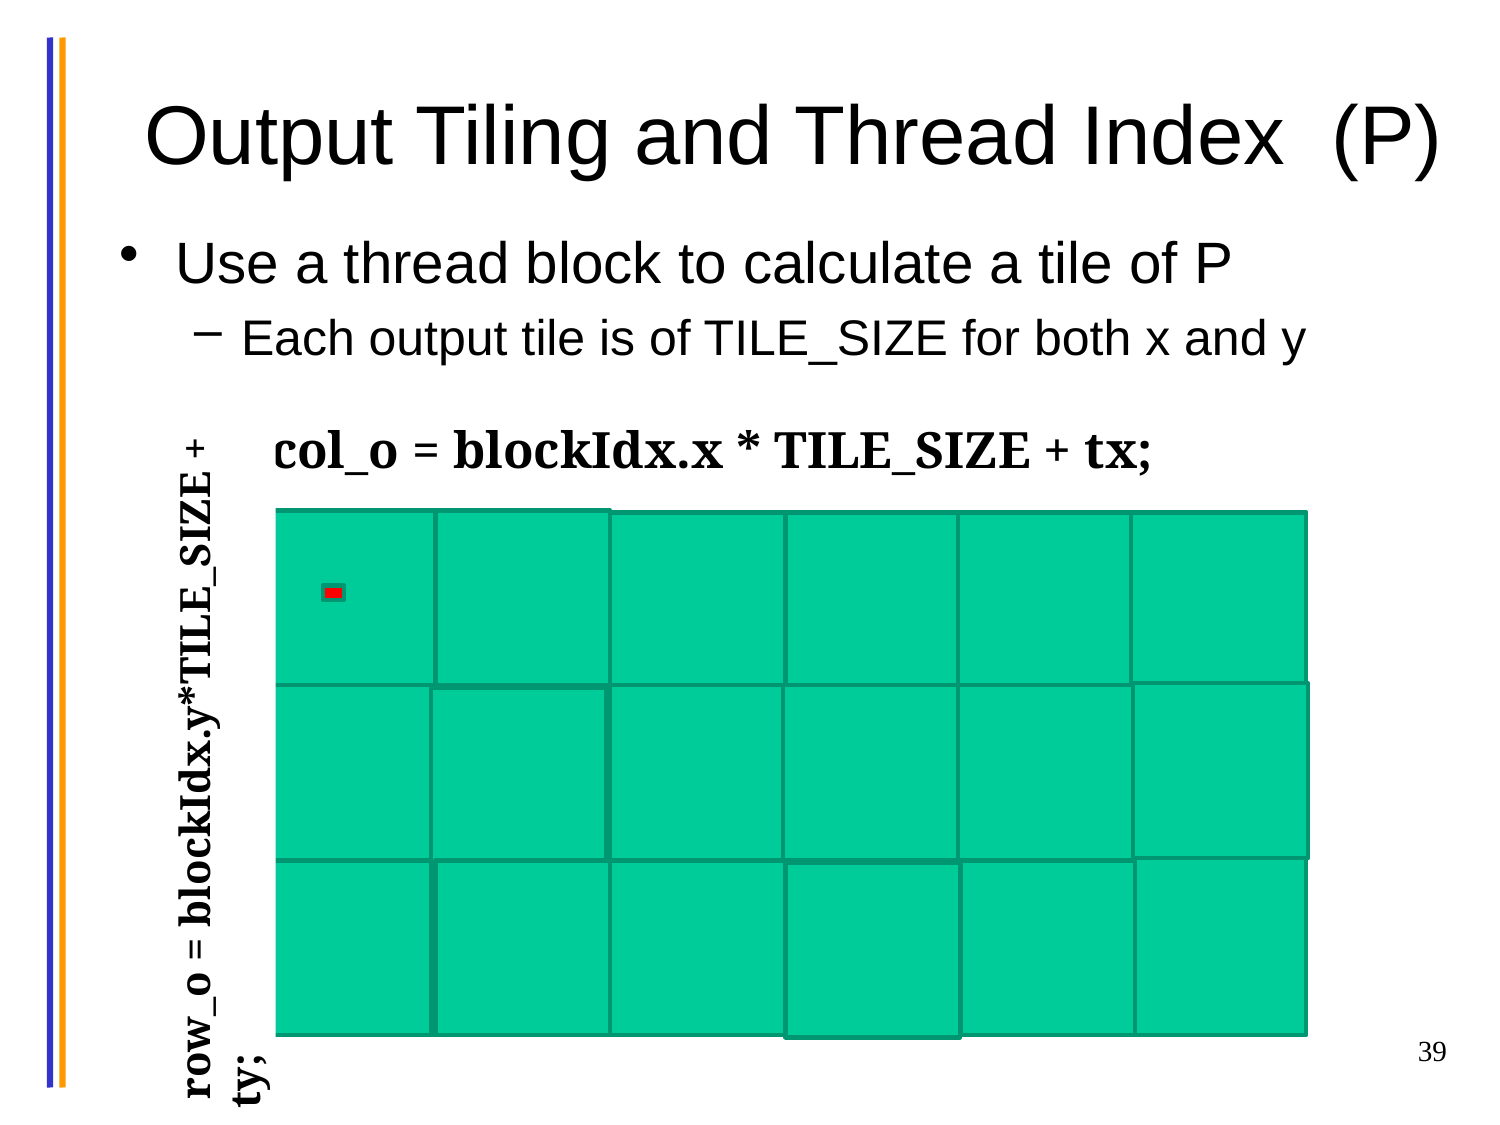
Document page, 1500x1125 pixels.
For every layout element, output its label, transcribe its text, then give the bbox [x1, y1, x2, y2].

text_box [1129, 510, 1308, 683]
text_box [429, 685, 608, 858]
text_box [276, 508, 433, 683]
list Use a thread block to calculate a tile of P Each output tile is of TILE_SIZE for both x and y [104, 217, 1467, 968]
text_box [433, 858, 608, 1037]
text_box [276, 683, 433, 858]
text_box row_o = blockIdx.y*TILE_SIZE + ty; [160, 359, 276, 1123]
text_box [1137, 860, 1308, 1037]
text_box [1131, 681, 1310, 860]
text_box [608, 510, 783, 683]
slide_number 39 [1149, 1024, 1463, 1101]
text_box col_o = blockIdx.x * TILE_SIZE + tx; [276, 411, 1242, 487]
text_box [321, 583, 346, 602]
text_box [276, 858, 433, 1037]
text_box [783, 510, 956, 683]
title Output Tiling and Thread Index (P) [112, 37, 1475, 225]
text_box [956, 510, 1129, 683]
text_box [783, 860, 962, 1040]
text_box [958, 858, 1137, 1037]
text_box [608, 683, 781, 858]
text_box [433, 508, 612, 685]
text_box [608, 858, 787, 1037]
text_box [956, 683, 1131, 860]
text_box [781, 683, 956, 860]
